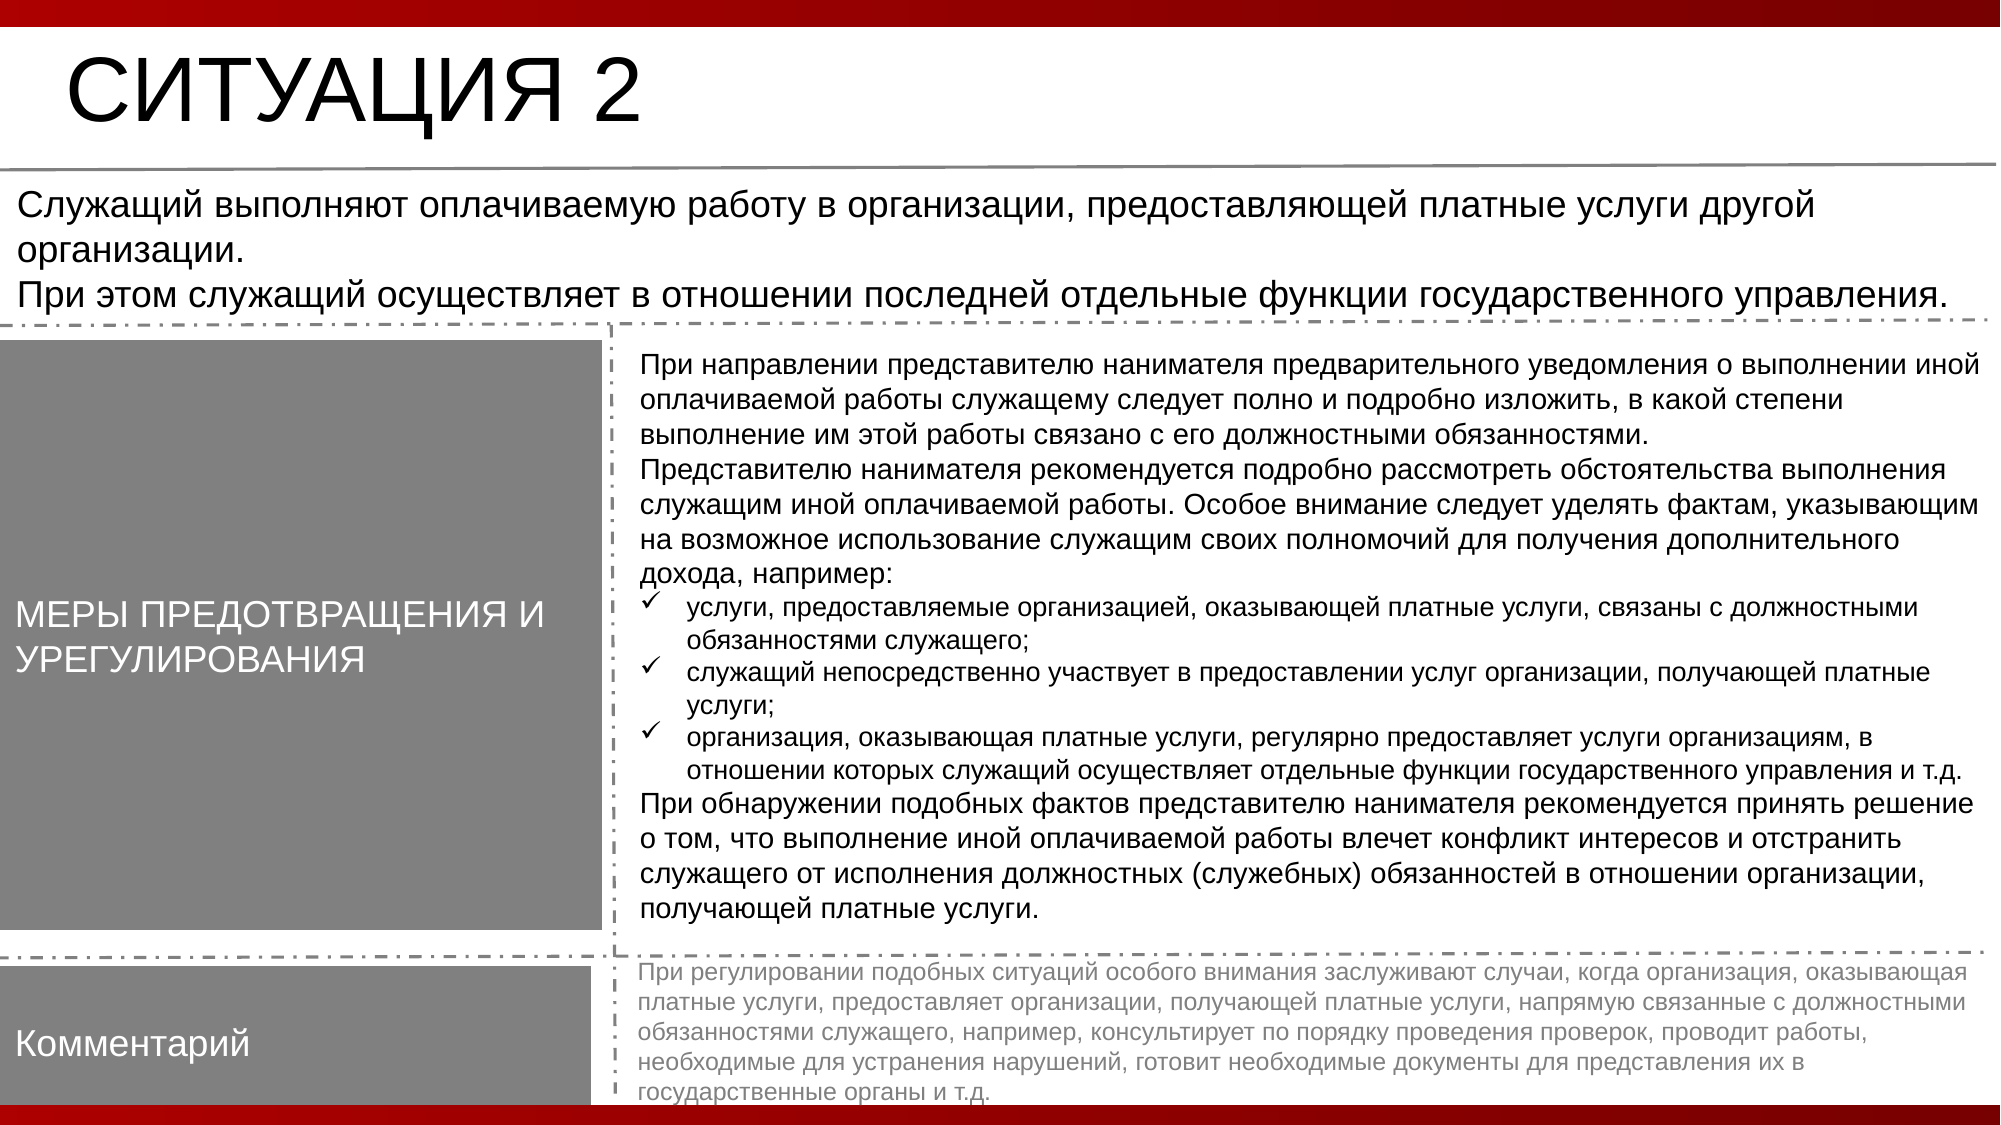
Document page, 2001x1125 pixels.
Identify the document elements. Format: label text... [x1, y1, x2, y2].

text_box СИТУАЦИЯ 2 [50, 27, 660, 148]
text_box [0, 0, 2000, 27]
text_box При направлении представителю нанимателя предварительного уведомления о выполнении иной оплачиваемой работы служащему следует полно и подробно изложить, в какой степени выполнение им этой работы связано с его должностными обязанностями. Представителю нанимателя рекомендуется подробно рассмотреть обстоятельства выполнения служащим иной оплачиваемой работы. Особое внимание следует уделять фактам, указывающим на возможное использование служащим своих полномочий для получения дополнительного дохода, например: услуги, предоставляемые организацией, оказывающей платные услуги, связаны с должностными обязанностями служащего; служащий непосредственно участвует в предоставлении услуг организации, получающей платные услуги; организация, оказывающая платные услуги, регулярно предоставляет услуги организациям, в отношении которых служащий осуществляет отдельные функции государственного управления и т.д. При обнаружении подобных фактов представителю нанимателя рекомендуется принять решение о том, что выполнение иной оплачиваемой работы влечет конфликт интересов и отстранить служащего от исполнения должностных (служебных) обязанностей в отношении организации, получающей платные услуги. [625, 337, 1996, 932]
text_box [0, 164, 1996, 170]
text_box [611, 958, 616, 1094]
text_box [611, 324, 616, 952]
text_box Служащий выполняют оплачиваемую работу в организации, предоставляющей платные услуги другой организации. При этом служащий осуществляет в отношении последней отдельные функции государственного управления. [1, 188, 2000, 308]
text_box При регулировании подобных ситуаций особого внимания заслуживают случаи, когда организация, оказывающая платные услуги, предоставляет организации, получающей платные услуги, напрямую связанные с должностными обязанностями служащего, например, консультирует по порядку проведения проверок, проводит работы, необходимые для устранения нарушений, готовит необходимые документы для представления их в государственные органы и т.д. [622, 948, 1994, 1113]
text_box МЕРЫ ПРЕДОТВРАЩЕНИЯ И УРЕГУЛИРОВАНИЯ [0, 340, 602, 930]
text_box Комментарий [0, 966, 591, 1105]
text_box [0, 319, 1996, 326]
text_box [0, 1105, 2000, 1125]
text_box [0, 952, 1993, 958]
